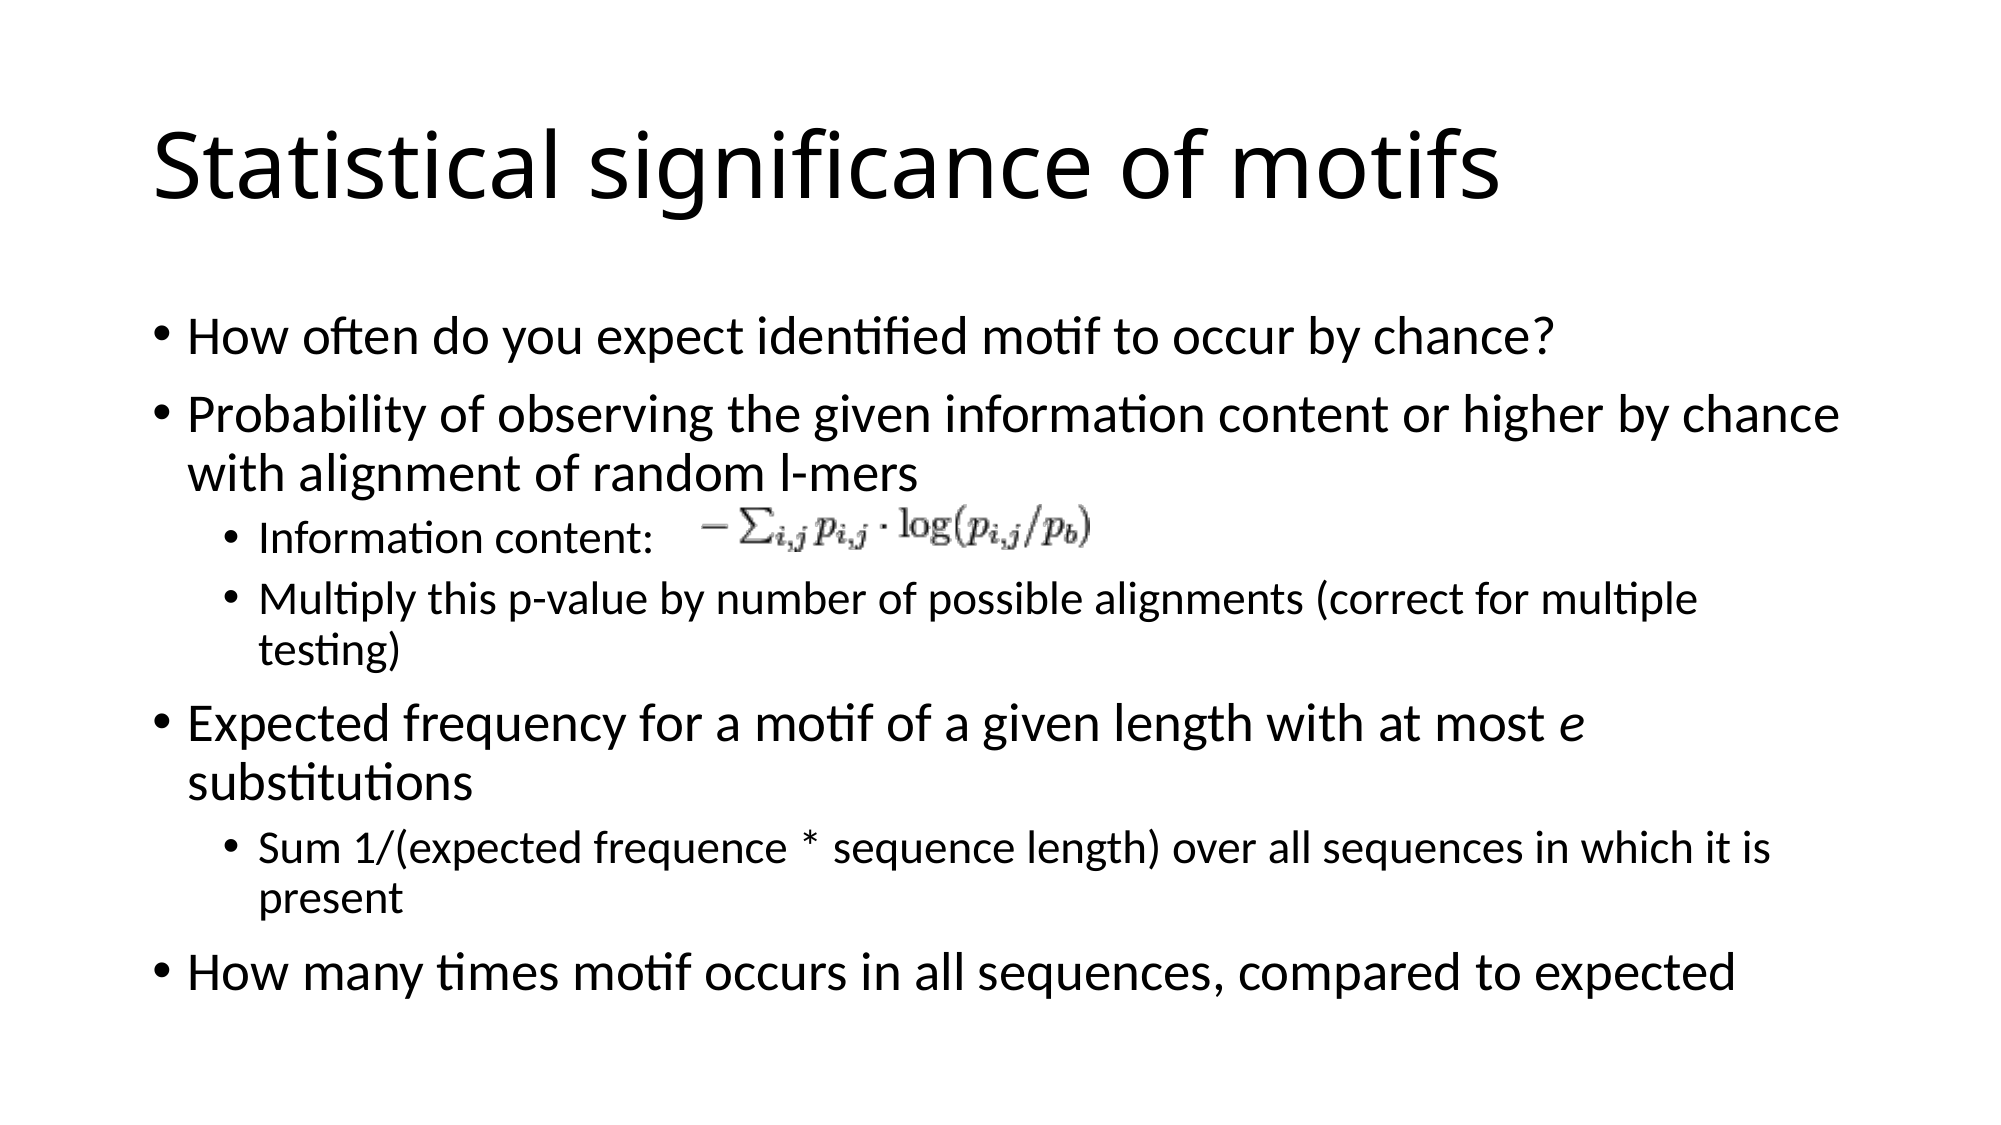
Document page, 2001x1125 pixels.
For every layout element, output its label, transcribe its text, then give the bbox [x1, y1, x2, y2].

title Statistical significance of motifs [137, 59, 1863, 278]
picture [701, 504, 1090, 553]
list How often do you expect identified motif to occur by chance? Probability of observing the given information content or higher by chance with alignment of random l-mers Information content: Multiply this p-value by number of possible alignments (correct for multiple testing) Expected frequency for a motif of a given length with at most e substitutions Sum 1/(expected frequence * sequence length) over all sequences in which it is present How many times motif occurs in all sequences, compared to expected [137, 299, 1863, 1014]
